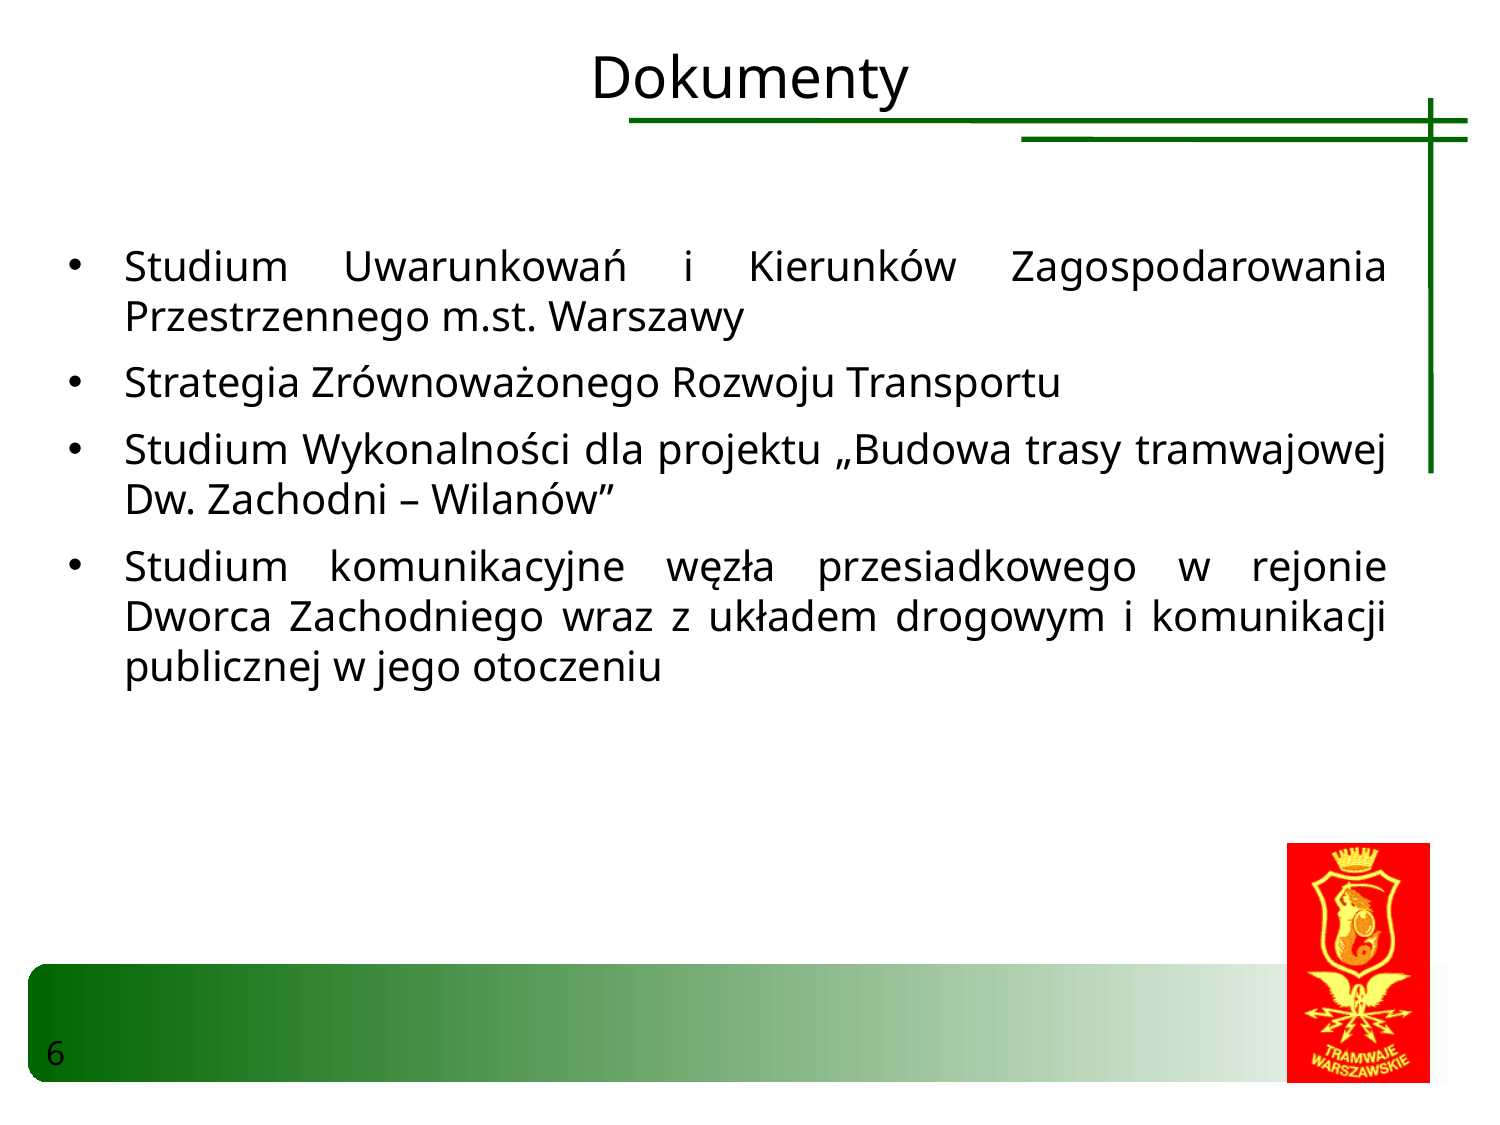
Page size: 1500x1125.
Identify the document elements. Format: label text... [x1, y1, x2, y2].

list Studium Uwarunkowań i Kierunków Zagospodarowania Przestrzennego m.st. Warszawy Strategia Zrównoważonego Rozwoju Transportu Studium Wykonalności dla projektu „Budowa trasy tramwajowej Dw. Zachodni – Wilanów” Studium komunikacyjne węzła przesiadkowego w rejonie Dworca Zachodniego wraz z układem drogowym i komunikacji publicznej w jego otoczeniu [52, 231, 1404, 953]
slide_number 6 [30, 1024, 139, 1120]
title Dokumenty [74, 26, 1425, 125]
picture [1287, 843, 1430, 1083]
